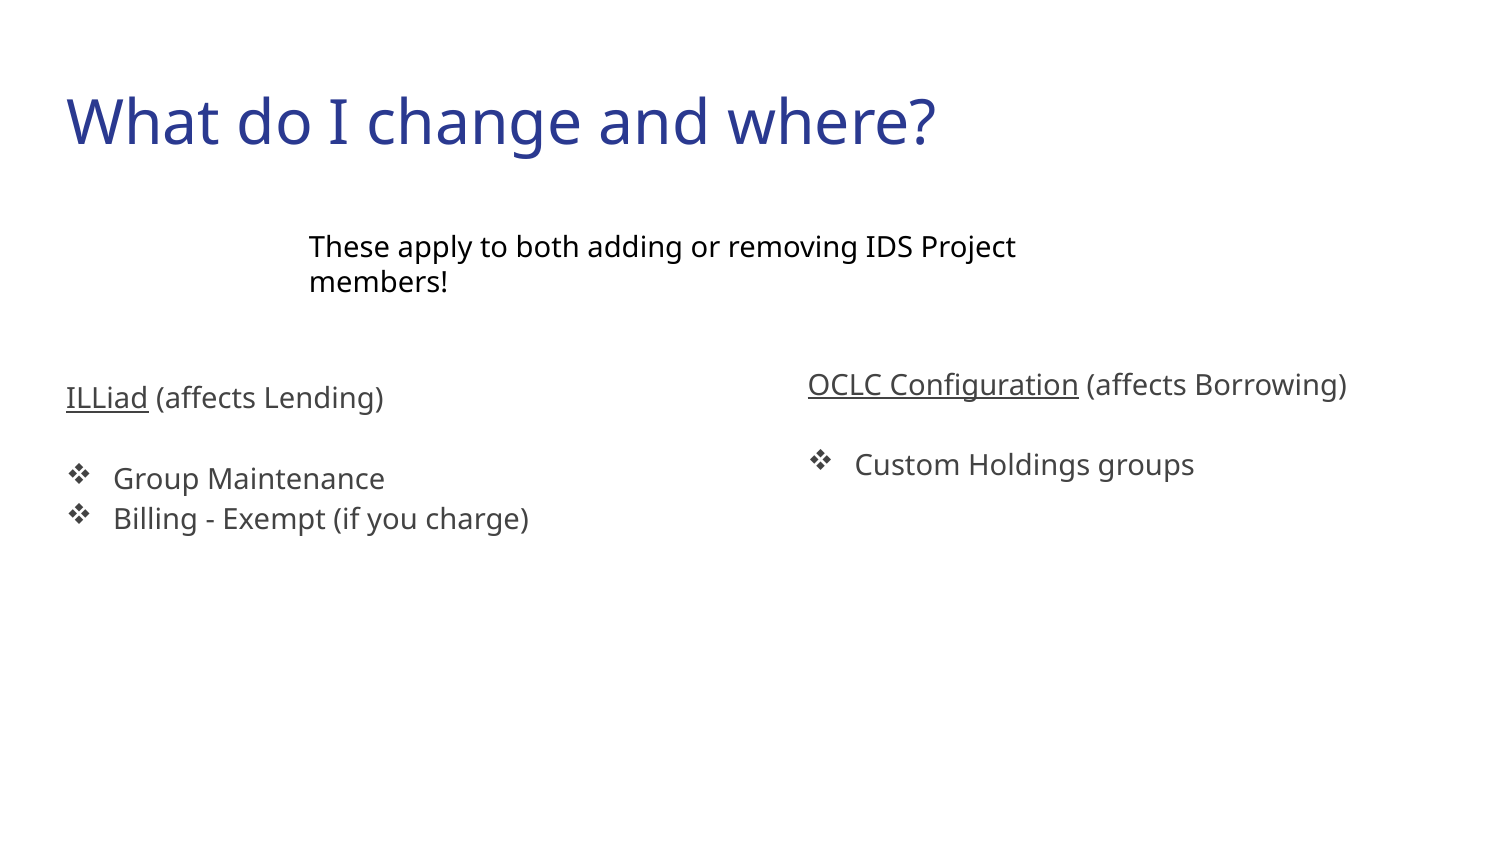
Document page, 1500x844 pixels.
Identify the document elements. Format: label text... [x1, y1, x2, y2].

title What do I change and where? [51, 67, 1449, 167]
list OCLC Configuration (affects Borrowing) Custom Holdings groups [792, 345, 1449, 750]
list ILLiad (affects Lending) Group Maintenance Billing - Exempt (if you charge) [51, 359, 708, 750]
text_box These apply to both adding or removing IDS Project members! [293, 213, 1175, 313]
